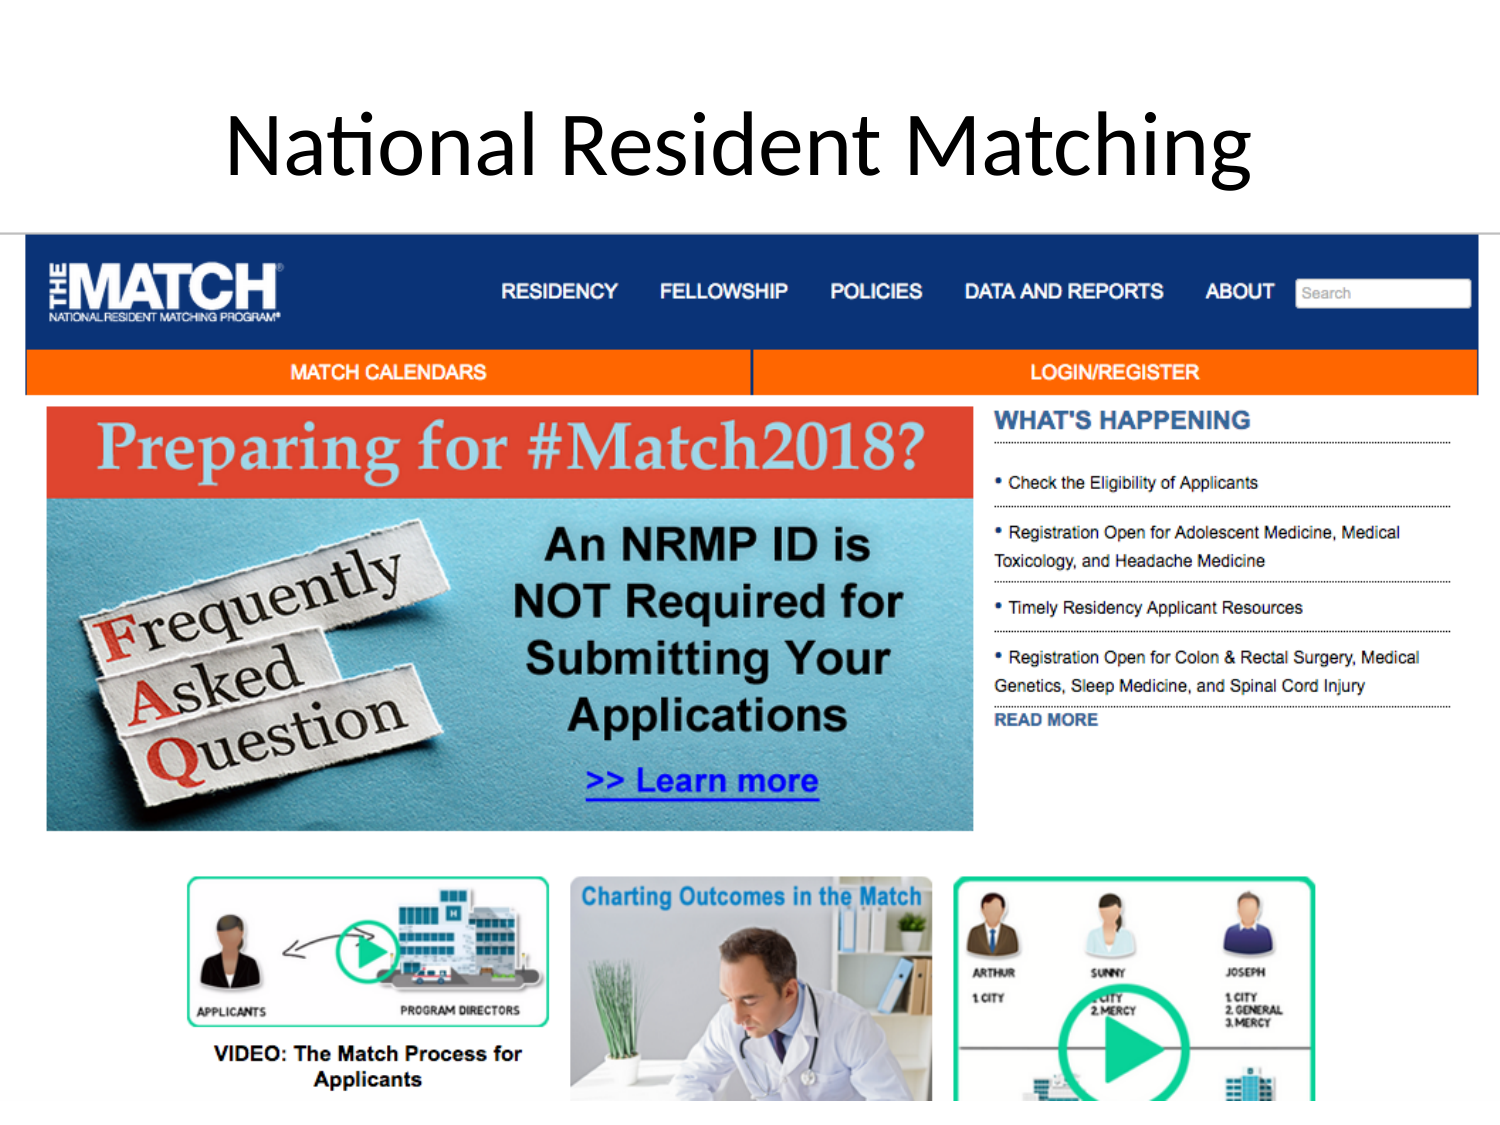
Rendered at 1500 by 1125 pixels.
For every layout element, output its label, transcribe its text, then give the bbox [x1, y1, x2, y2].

title National Resident Matching [75, 45, 1425, 230]
picture [0, 232, 1500, 1102]
